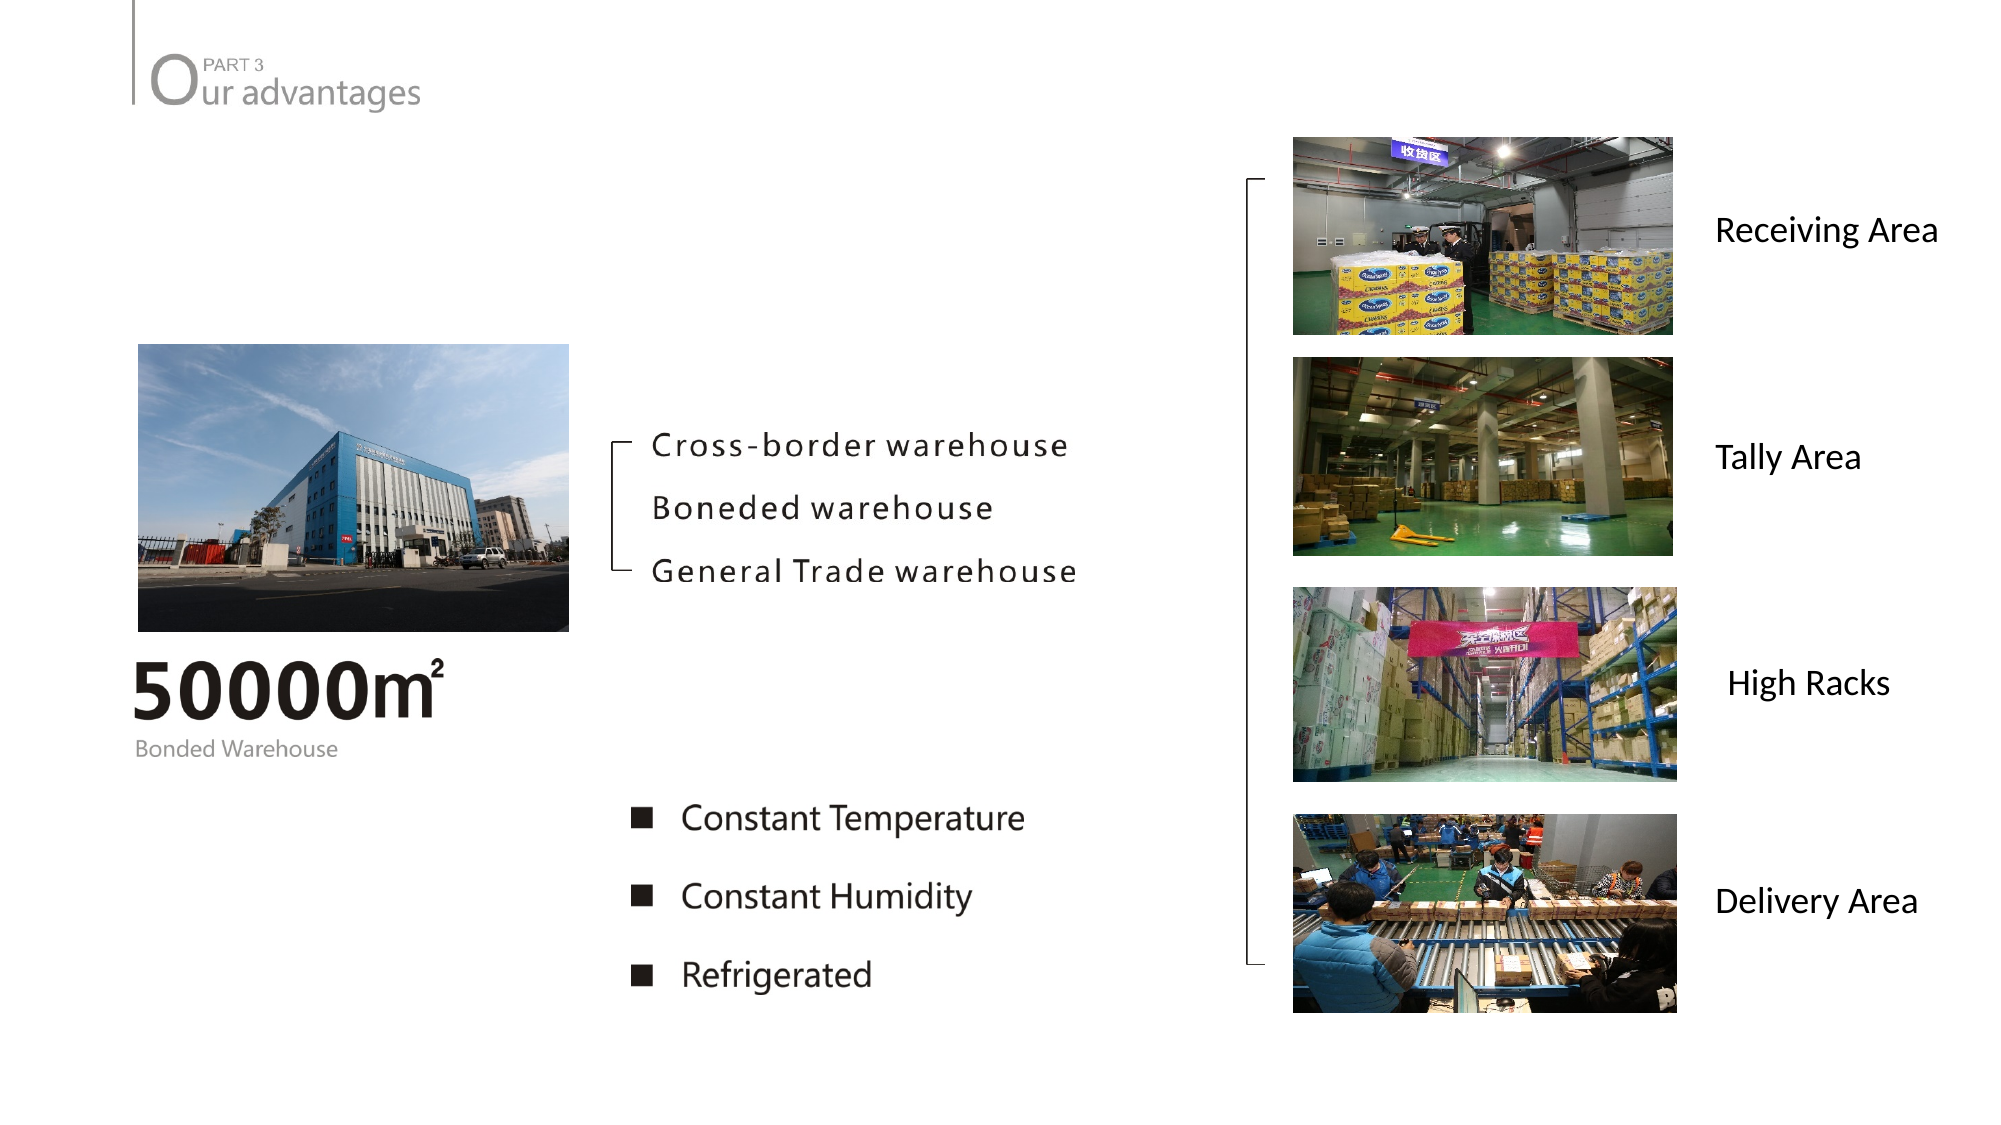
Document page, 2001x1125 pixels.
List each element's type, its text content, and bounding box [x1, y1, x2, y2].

picture [132, 0, 420, 113]
picture [1293, 137, 1673, 335]
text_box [611, 432, 1076, 582]
text_box Delivery Area [1700, 868, 2000, 929]
picture [1293, 357, 1673, 556]
picture [631, 804, 1024, 995]
picture [1246, 178, 1265, 965]
picture [1293, 814, 1677, 1013]
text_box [128, 344, 569, 757]
text_box High Racks [1712, 650, 2000, 711]
picture [1293, 587, 1677, 782]
text_box Tally Area [1700, 424, 2000, 485]
text_box Receiving Area [1700, 197, 2000, 258]
